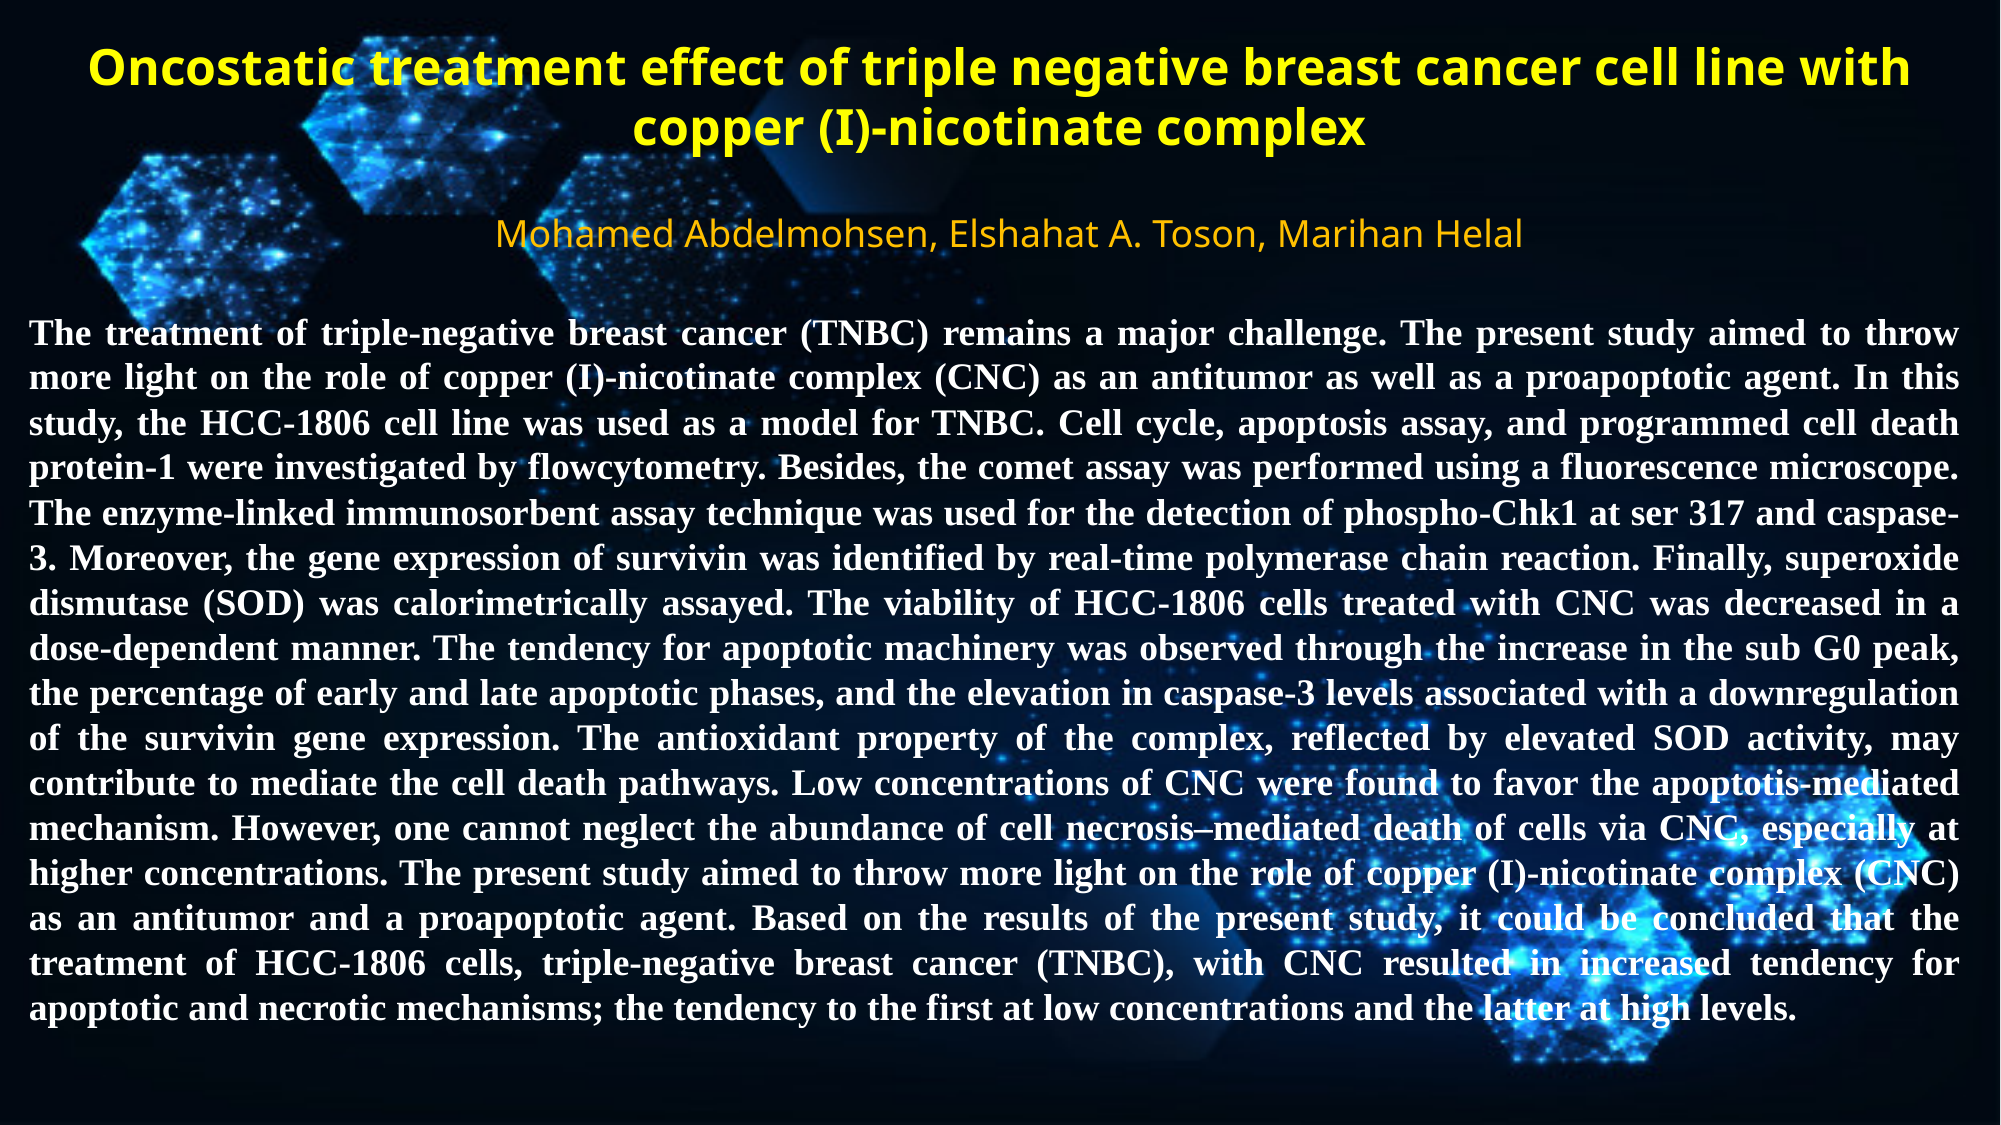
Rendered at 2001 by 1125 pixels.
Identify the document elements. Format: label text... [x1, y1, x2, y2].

text_box The treatment of triple‐negative breast cancer (TNBC) remains a major challenge. The present study aimed to throw more light on the role of copper (I)‐nicotinate complex (CNC) as an antitumor as well as a proapoptotic agent. In this study, the HCC‐1806 cell line was used as a model for TNBC. Cell cycle, apoptosis assay, and programmed cell death protein‐1 were investigated by flowcytometry. Besides, the comet assay was performed using a fluorescence microscope. The enzyme‐linked immunosorbent assay technique was used for the detection of phospho‐Chk1 at ser 317 and caspase‐3. Moreover, the gene expression of survivin was identified by real‐time polymerase chain reaction. Finally, superoxide dismutase (SOD) was calorimetrically assayed. The viability of HCC‐1806 cells treated with CNC was decreased in a dose‐dependent manner. The tendency for apoptotic machinery was observed through the increase in the sub G0 peak, the percentage of early and late apoptotic phases, and the elevation in caspase‐3 levels associated with a downregulation of the survivin gene expression. The antioxidant property of the complex, reflected by elevated SOD activity, may contribute to mediate the cell death pathways. Low concentrations of CNC were found to favor the apoptotis‐mediated mechanism. However, one cannot neglect the abundance of cell necrosis–mediated death of cells via CNC, especially at higher concentrations. The present study aimed to throw more light on the role of copper (I)‐nicotinate complex (CNC) as an antitumor and a proapoptotic agent. Based on the results of the present study, it could be concluded that the treatment of HCC‐1806 cells, triple‐negative breast cancer (TNBC), with CNC resulted in increased tendency for apoptotic and necrotic mechanisms; the tendency to the first at low concentrations and the latter at high levels. [14, 300, 1977, 1035]
picture [0, 0, 2001, 1125]
text_box Mohamed Abdelmohsen, Elshahat A. Toson, Marihan Helal [116, 202, 1903, 262]
text_box Oncostatic treatment effect of triple negative breast cancer cell line with copper (I)-nicotinate complex [38, 28, 1962, 163]
